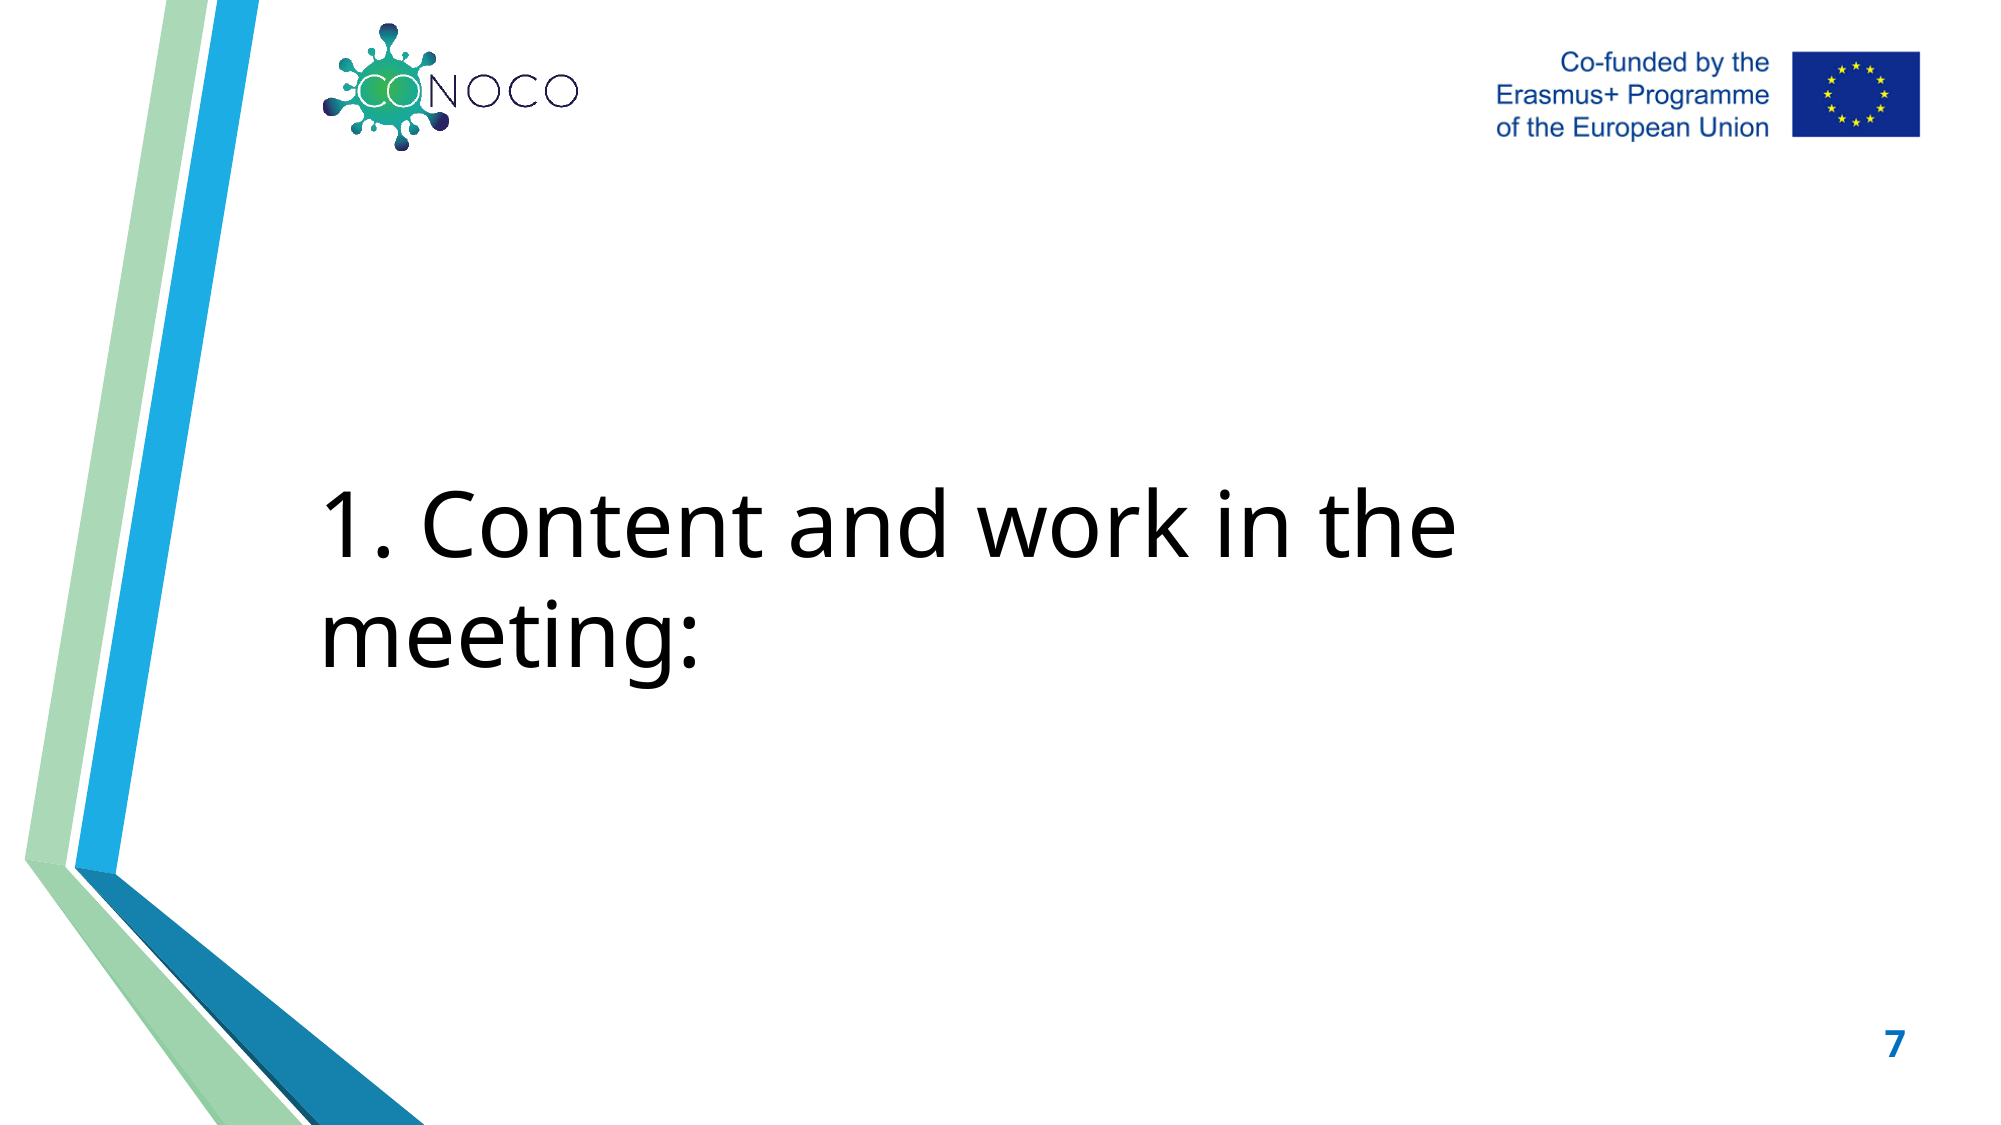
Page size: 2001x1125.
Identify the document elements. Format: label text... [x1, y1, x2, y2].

picture [1470, 38, 1942, 148]
text_box 1. Content and work in the meeting: [304, 458, 1769, 694]
picture [317, 19, 583, 156]
slide_number 7 [1830, 1015, 1922, 1076]
